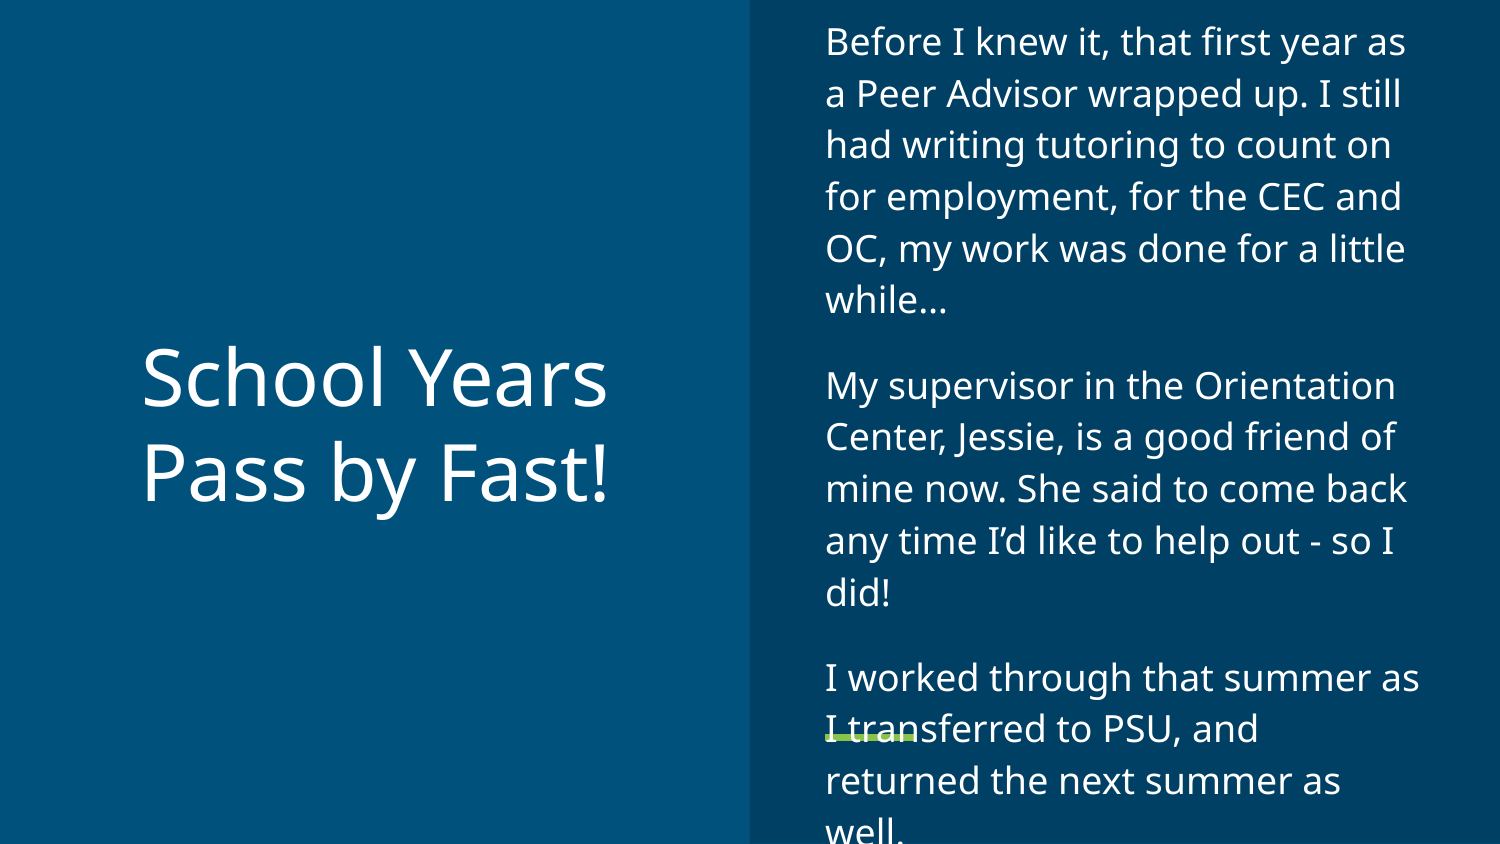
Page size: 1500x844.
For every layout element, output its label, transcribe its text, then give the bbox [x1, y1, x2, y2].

title School Years Pass by Fast! [43, 298, 708, 546]
list Before I knew it, that first year as a Peer Advisor wrapped up. I still had writing tutoring to count on for employment, for the CEC and OC, my work was done for a little while… My supervisor in the Orientation Center, Jessie, is a good friend of mine now. She said to come back any time I’d like to help out - so I did! I worked through that summer as I transferred to PSU, and returned the next summer as well. [810, 129, 1440, 736]
